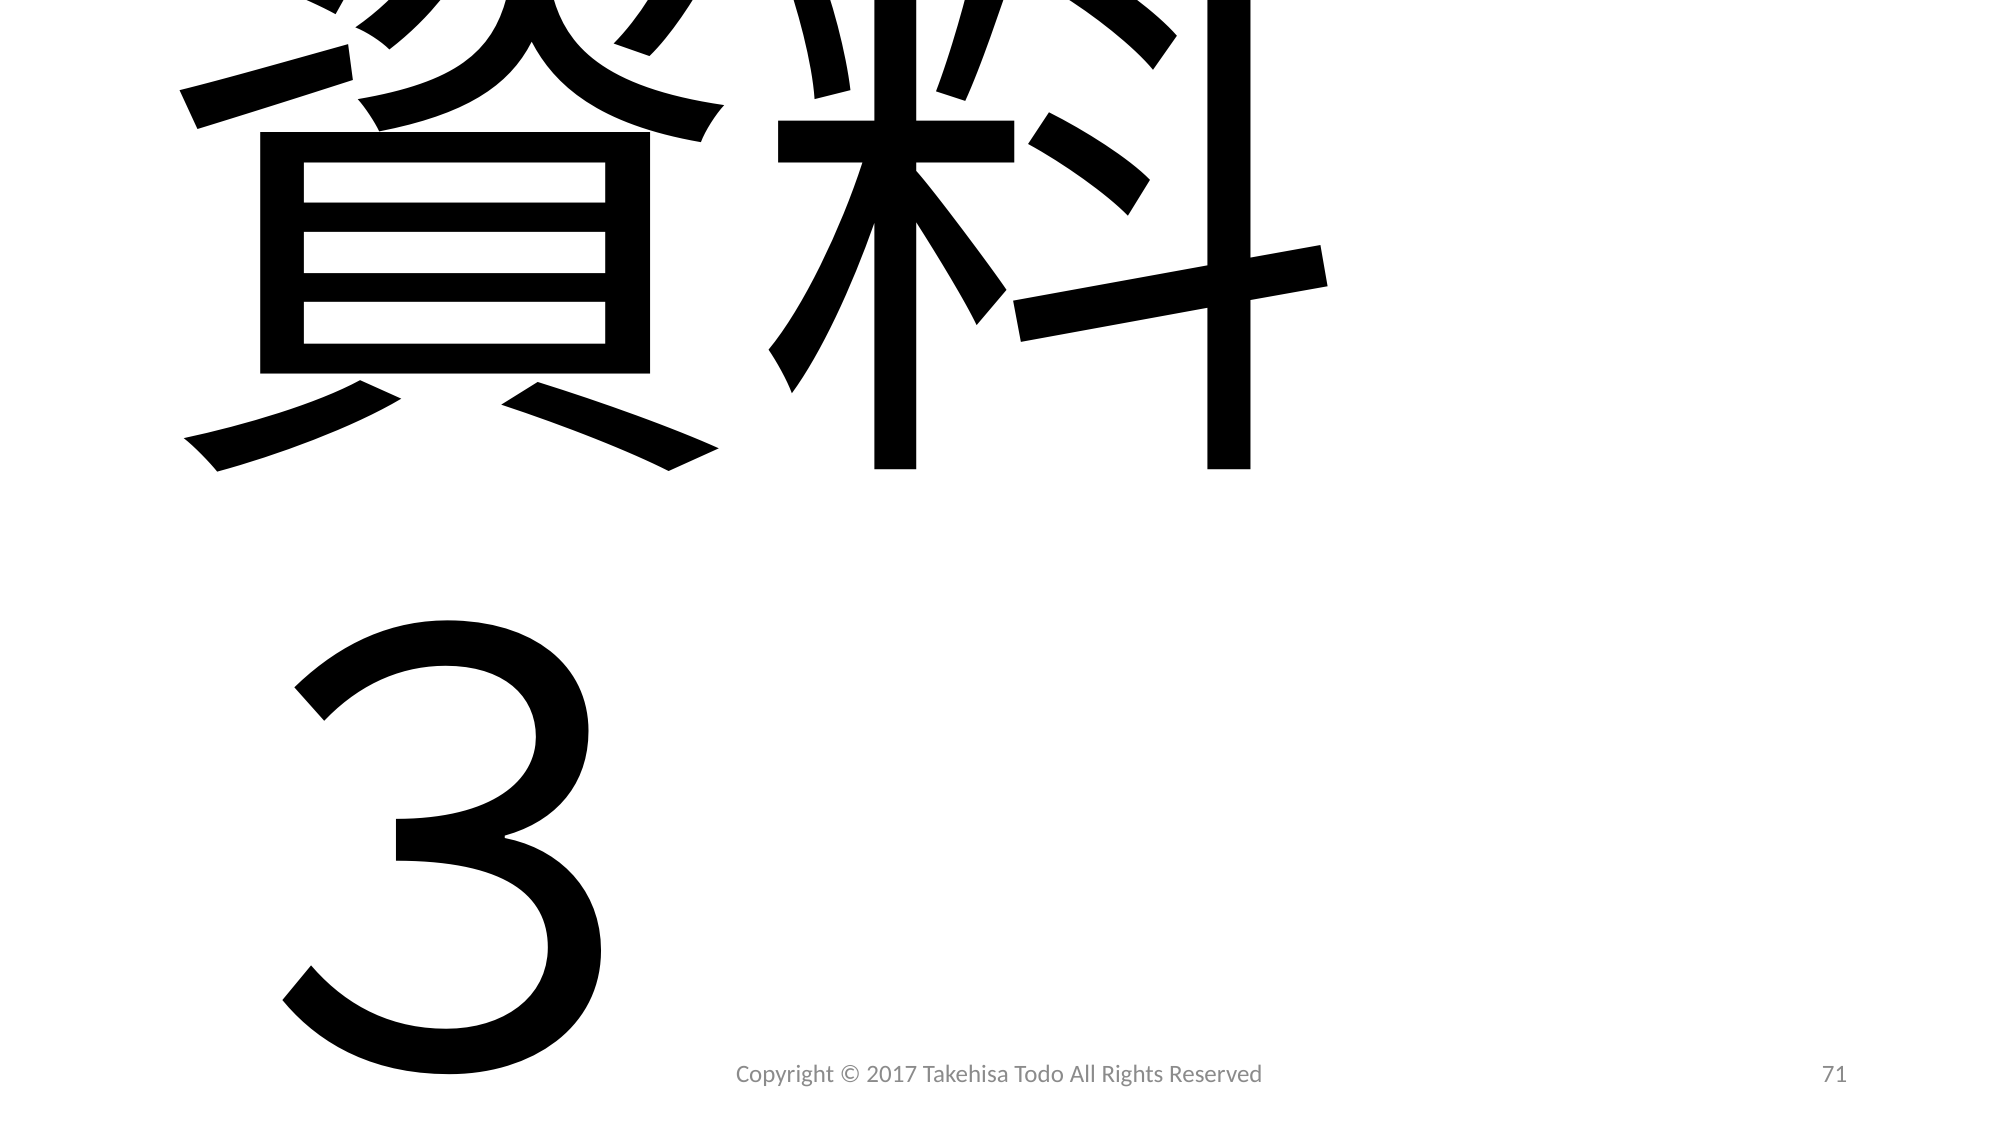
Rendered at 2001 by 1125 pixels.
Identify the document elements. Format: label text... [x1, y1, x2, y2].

footer Copyright © 2017 Takehisa Todo All Rights Reserved [662, 1042, 1338, 1103]
title 資料３ [137, 59, 1863, 1043]
slide_number 71 [1412, 1042, 1863, 1103]
